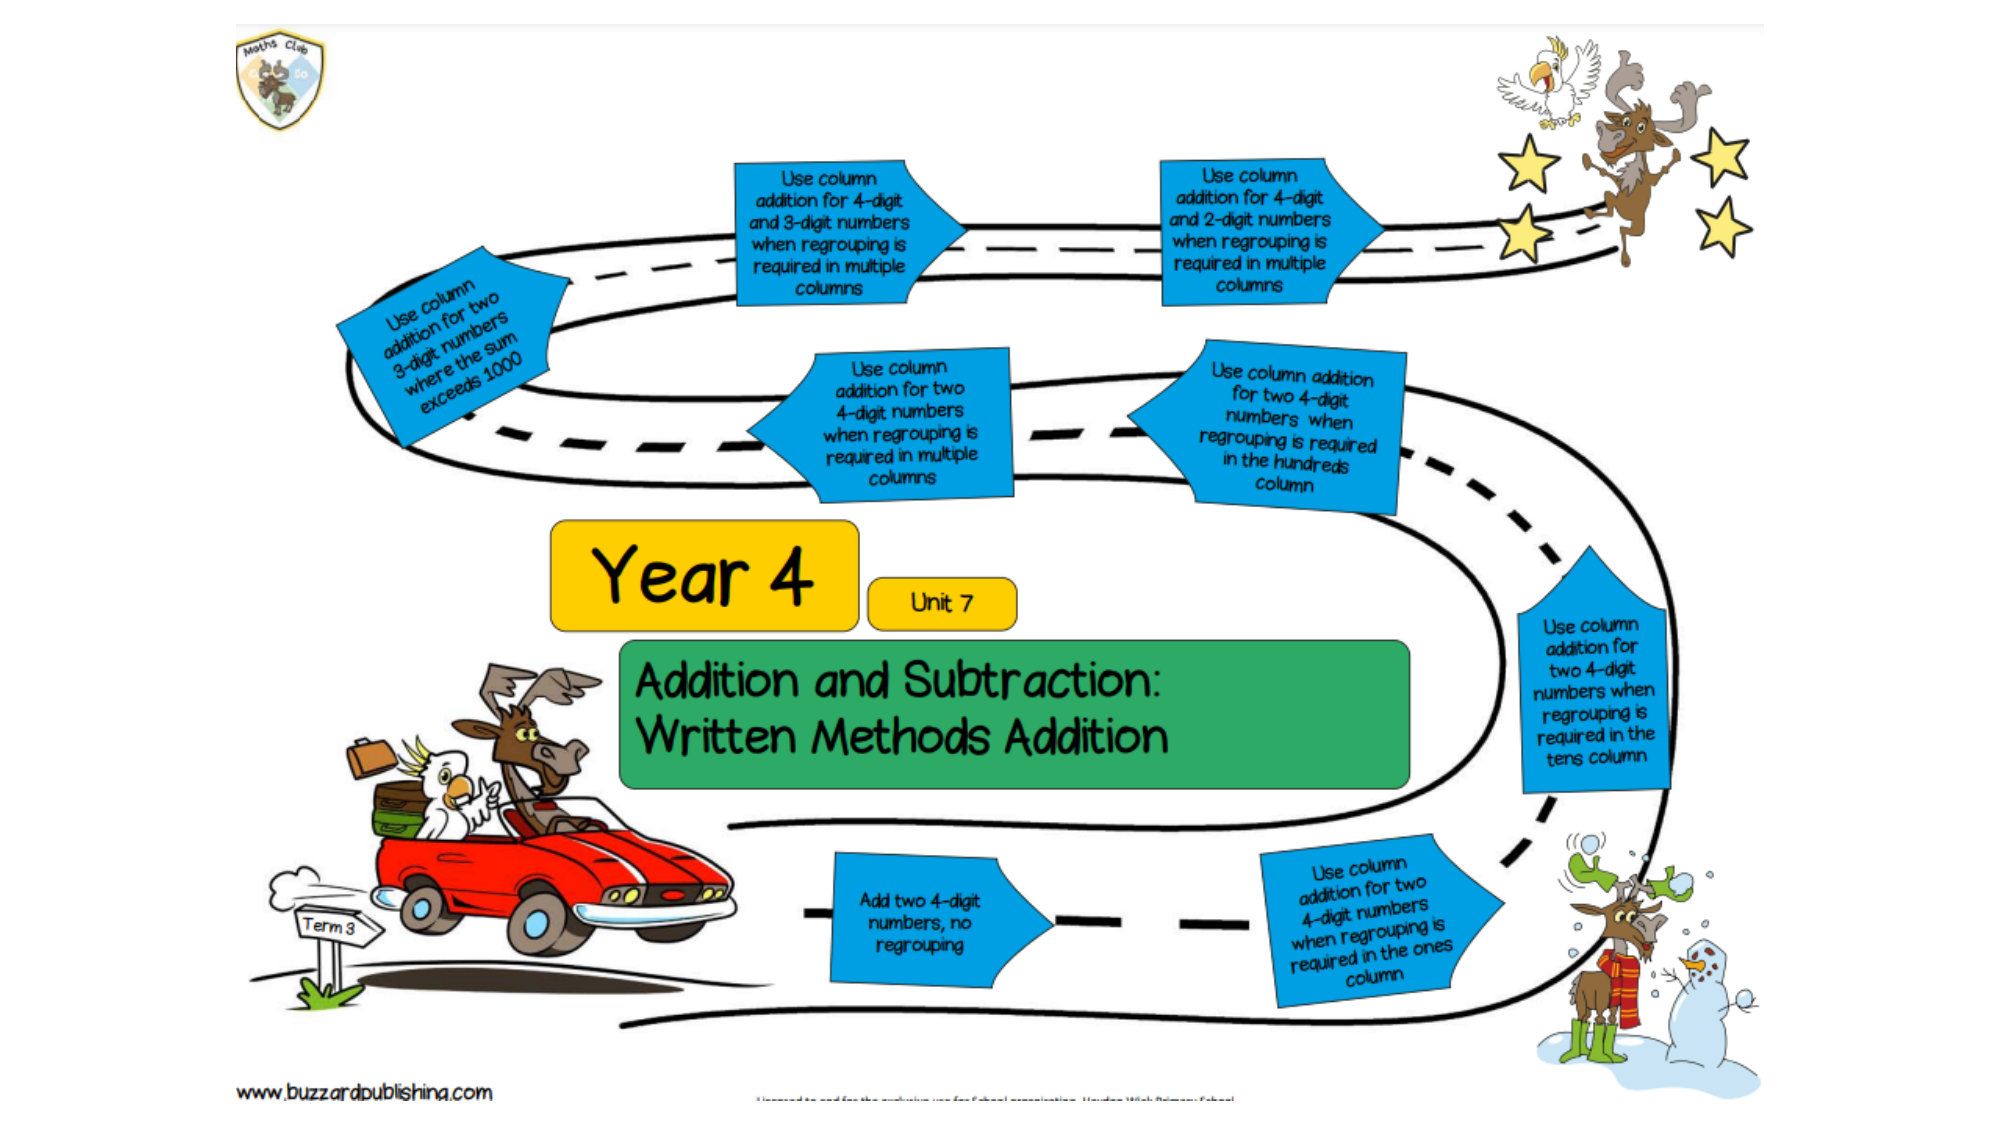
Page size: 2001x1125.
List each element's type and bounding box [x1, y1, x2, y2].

picture [236, 24, 1764, 1101]
